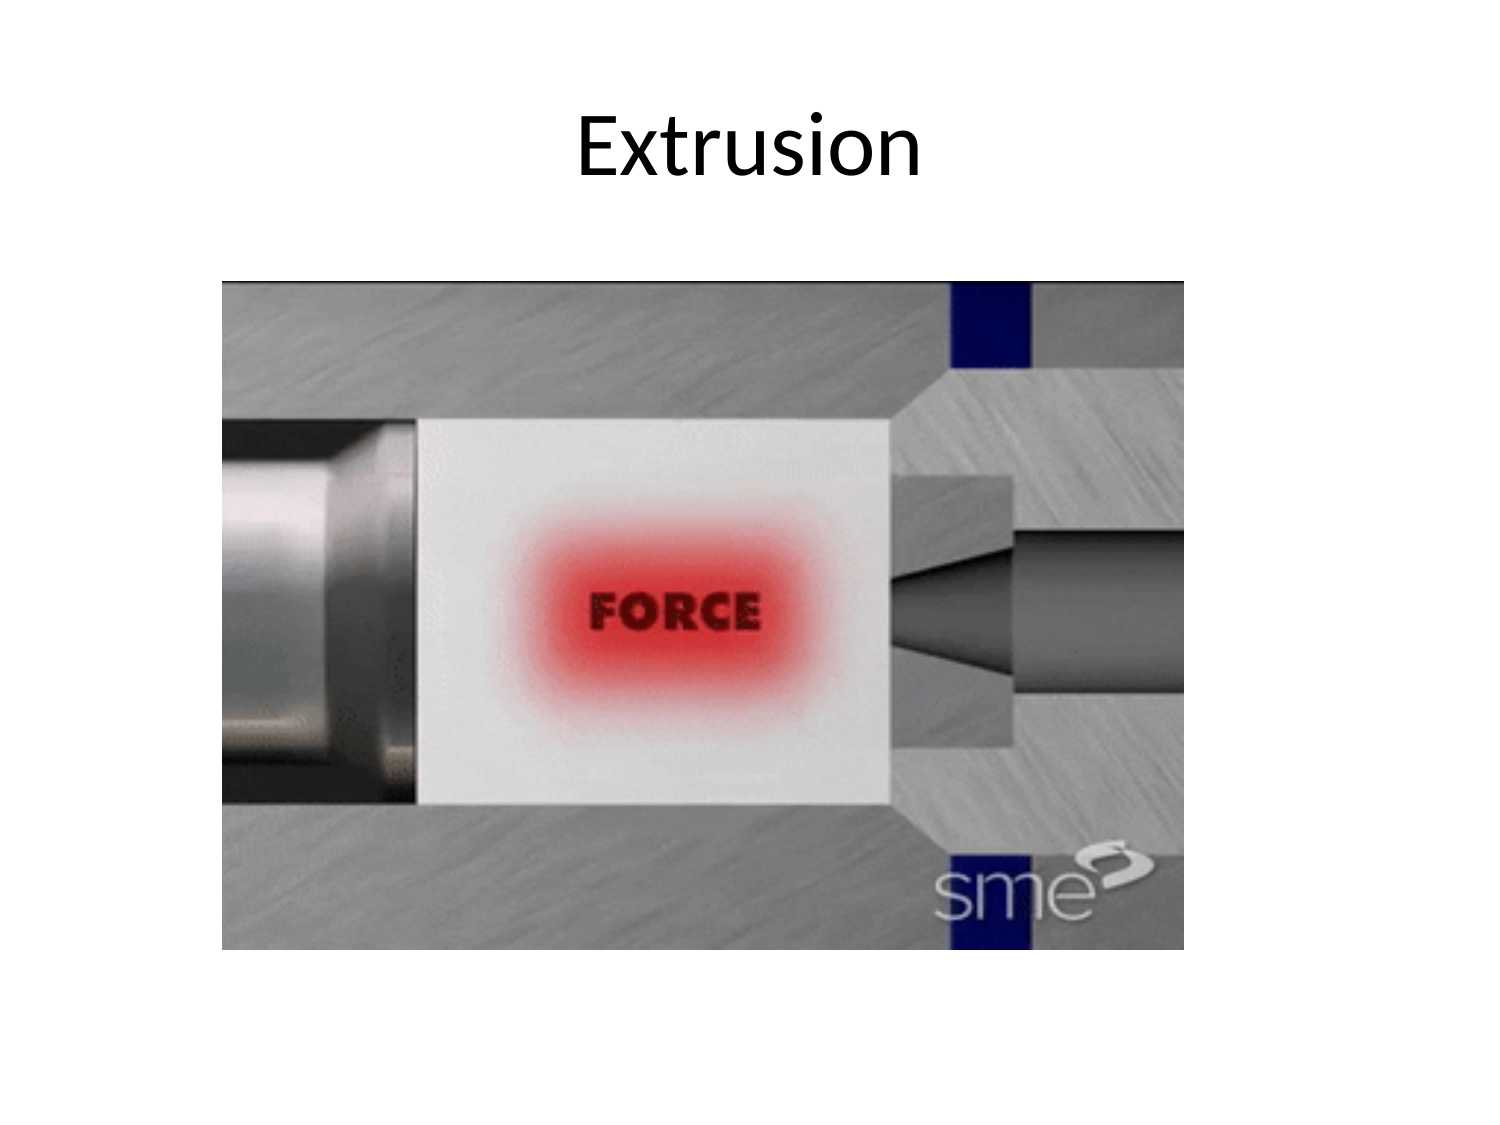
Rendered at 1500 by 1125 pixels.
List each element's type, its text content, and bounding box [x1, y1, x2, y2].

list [222, 280, 1184, 950]
title Extrusion [75, 45, 1425, 233]
